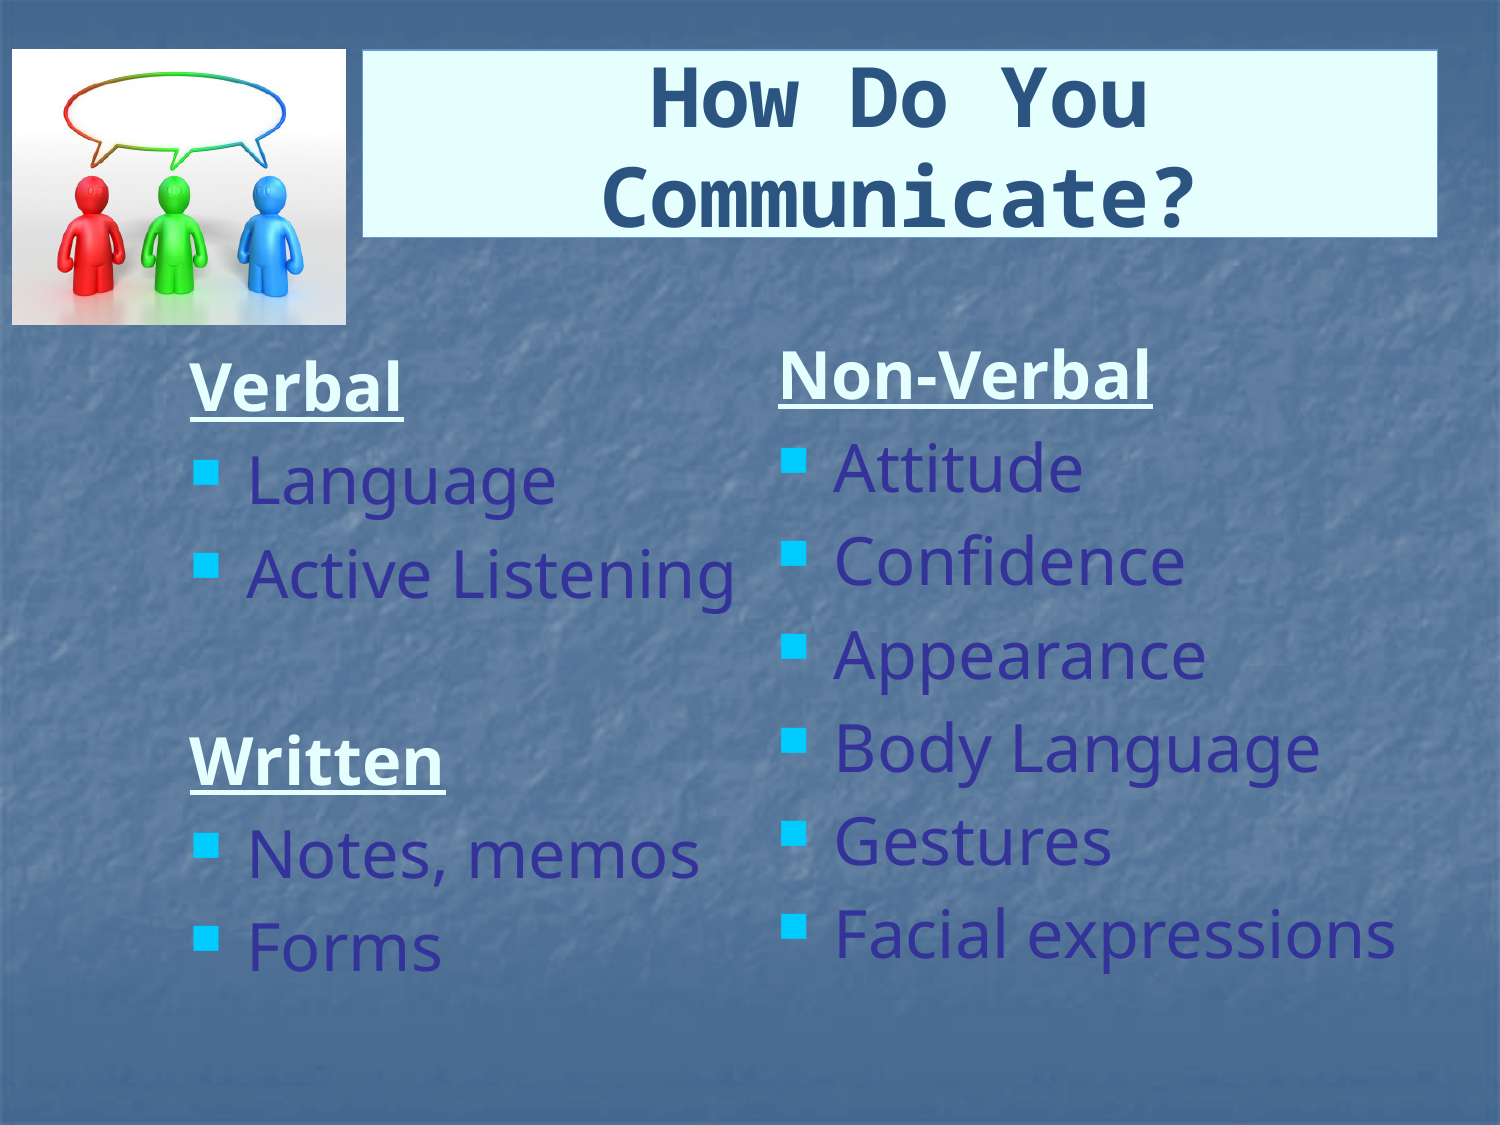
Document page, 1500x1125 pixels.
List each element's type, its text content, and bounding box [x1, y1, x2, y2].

list Non-Verbal Attitude Confidence Appearance Body Language Gestures Facial expressions [762, 324, 1438, 1001]
picture [12, 49, 346, 326]
list Verbal Language Active Listening Written Notes, memos Forms [174, 337, 801, 1013]
title How Do You Communicate? [362, 49, 1438, 238]
